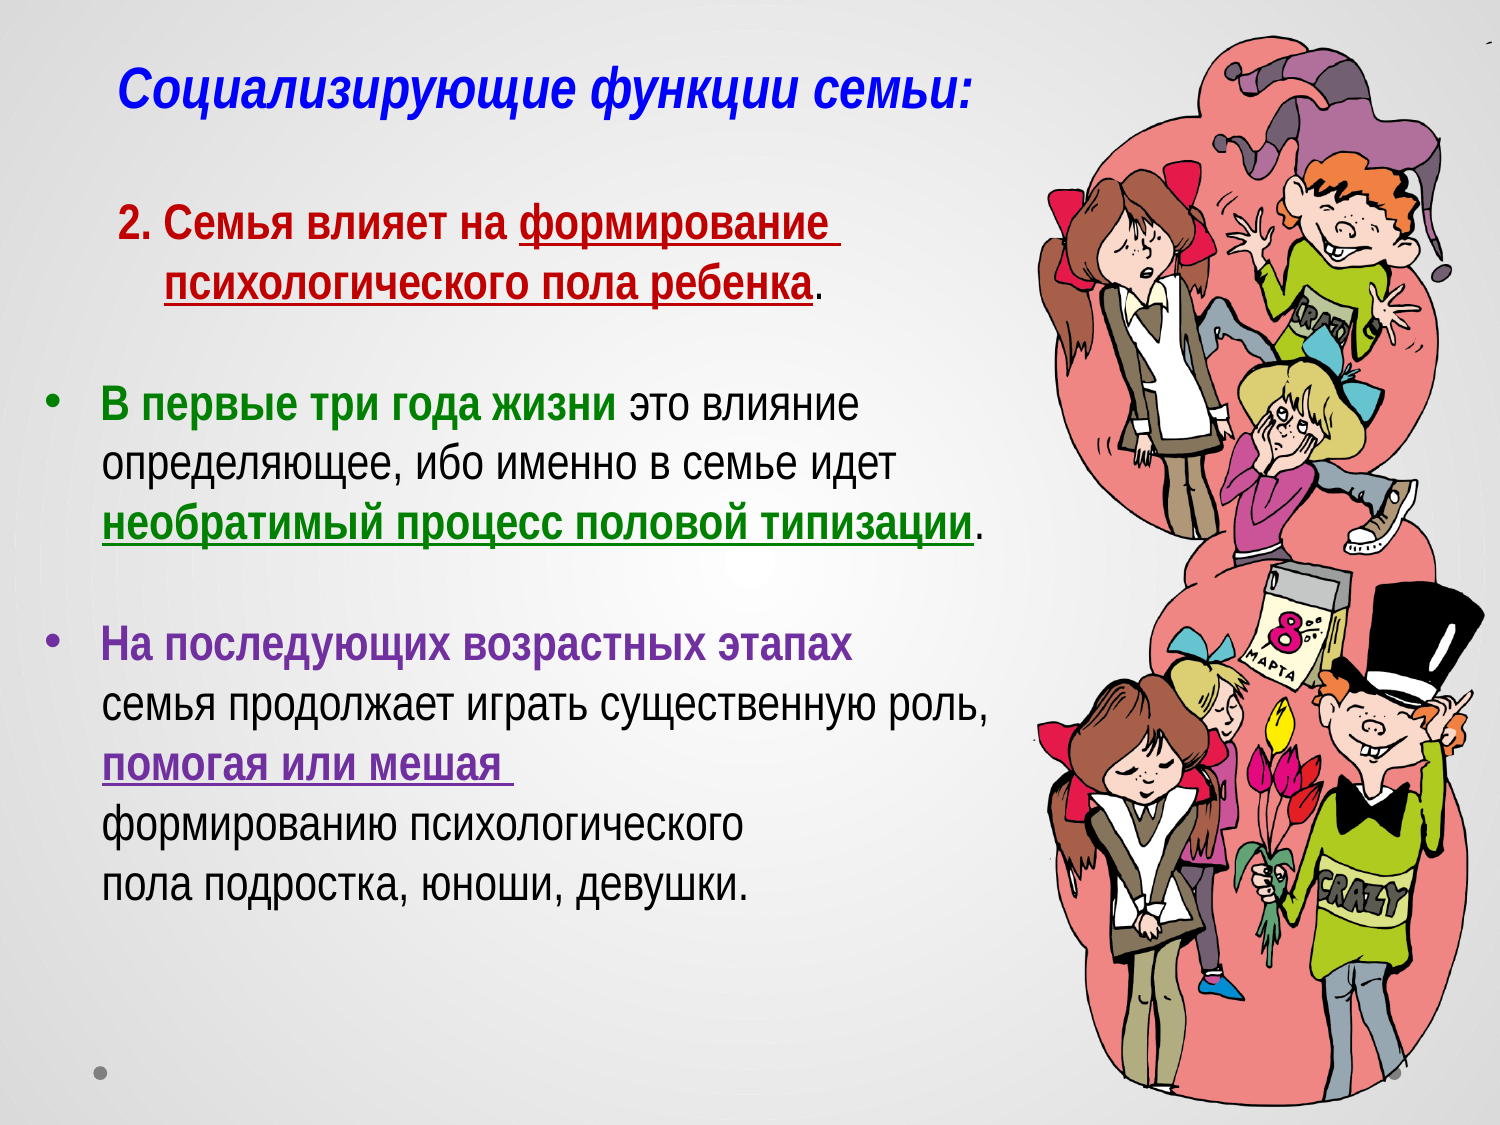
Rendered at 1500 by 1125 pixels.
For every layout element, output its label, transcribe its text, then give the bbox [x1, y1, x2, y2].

picture [1033, 34, 1492, 1108]
text_box Социализирующие функции семьи: 2. Семья влияет на формирование психологического пола ребенка. В первые три года жизни это влияние определяющее, ибо именно в семье идет необратимый процесс половой типизации. На последующих возрастных этапах семья продолжает играть существенную роль, помогая или мешая формированию психологического пола подростка, юноши, девушки. [29, 42, 1028, 978]
